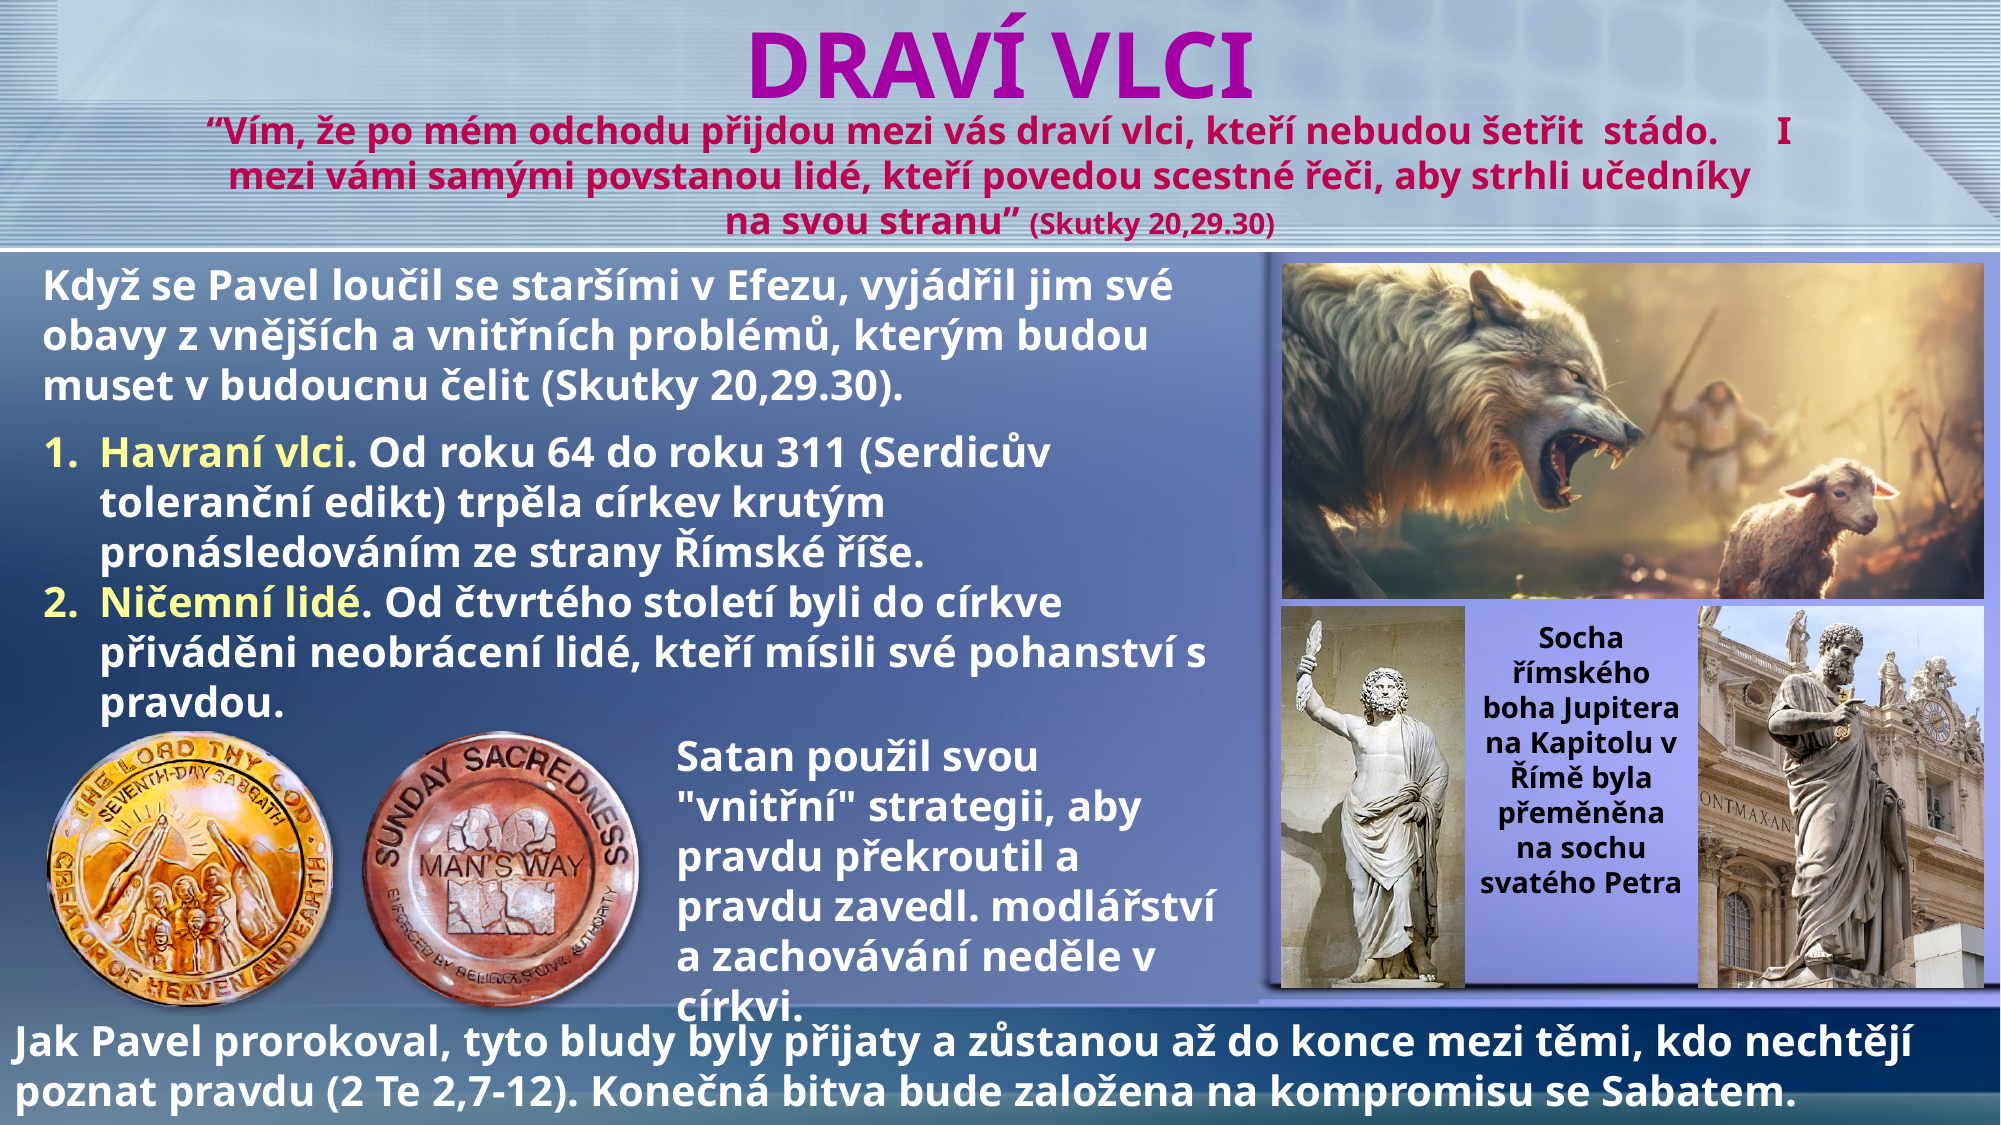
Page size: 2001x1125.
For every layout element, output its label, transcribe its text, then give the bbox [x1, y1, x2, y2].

text_box Když se Pavel loučil se staršími v Efezu, vyjádřil jim své obavy z vnějších a vnitřních problémů, kterým budou muset v budoucnu čelit (Skutky 20,29.30). [27, 251, 1266, 417]
text_box Satan použil svou "vnitřní" strategii, aby pravdu překroutil a pravdu zavedl. modlářství a zachovávání neděle v církvi. [662, 722, 1241, 1007]
text_box [0, 125, 189, 248]
text_box Jak Pavel prorokoval, tyto bludy byly přijaty a zůstanou až do konce mezi těmi, kdo nechtějí poznat pravdu (2 Te 2,7-12). Konečná bitva bude založena na kompromisu se Sabatem. [0, 1007, 2000, 1123]
picture [0, 0, 2001, 1125]
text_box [1281, 605, 1985, 988]
text_box Havraní vlci. Od roku 64 do roku 311 (Serdicův toleranční edikt) trpěla církev krutým pronásledováním ze strany Římské říše. Ničemní lidé. Od čtvrtého století byli do církve přiváděni neobrácení lidé, kteří mísili své pohanství s pravdou. [28, 418, 1264, 733]
text_box DRAVÍ VLCI [0, 0, 2000, 125]
text_box “Vím, že po mém odchodu přijdou mezi vás draví vlci, kteří nebudou šetřit stádo. I mezi vámi samými povstanou lidé, kteří povedou scestné řeči, aby strhli učedníky na svou stranu” (Skutky 20,29.30) [189, 100, 1811, 249]
text_box [1811, 125, 2000, 248]
